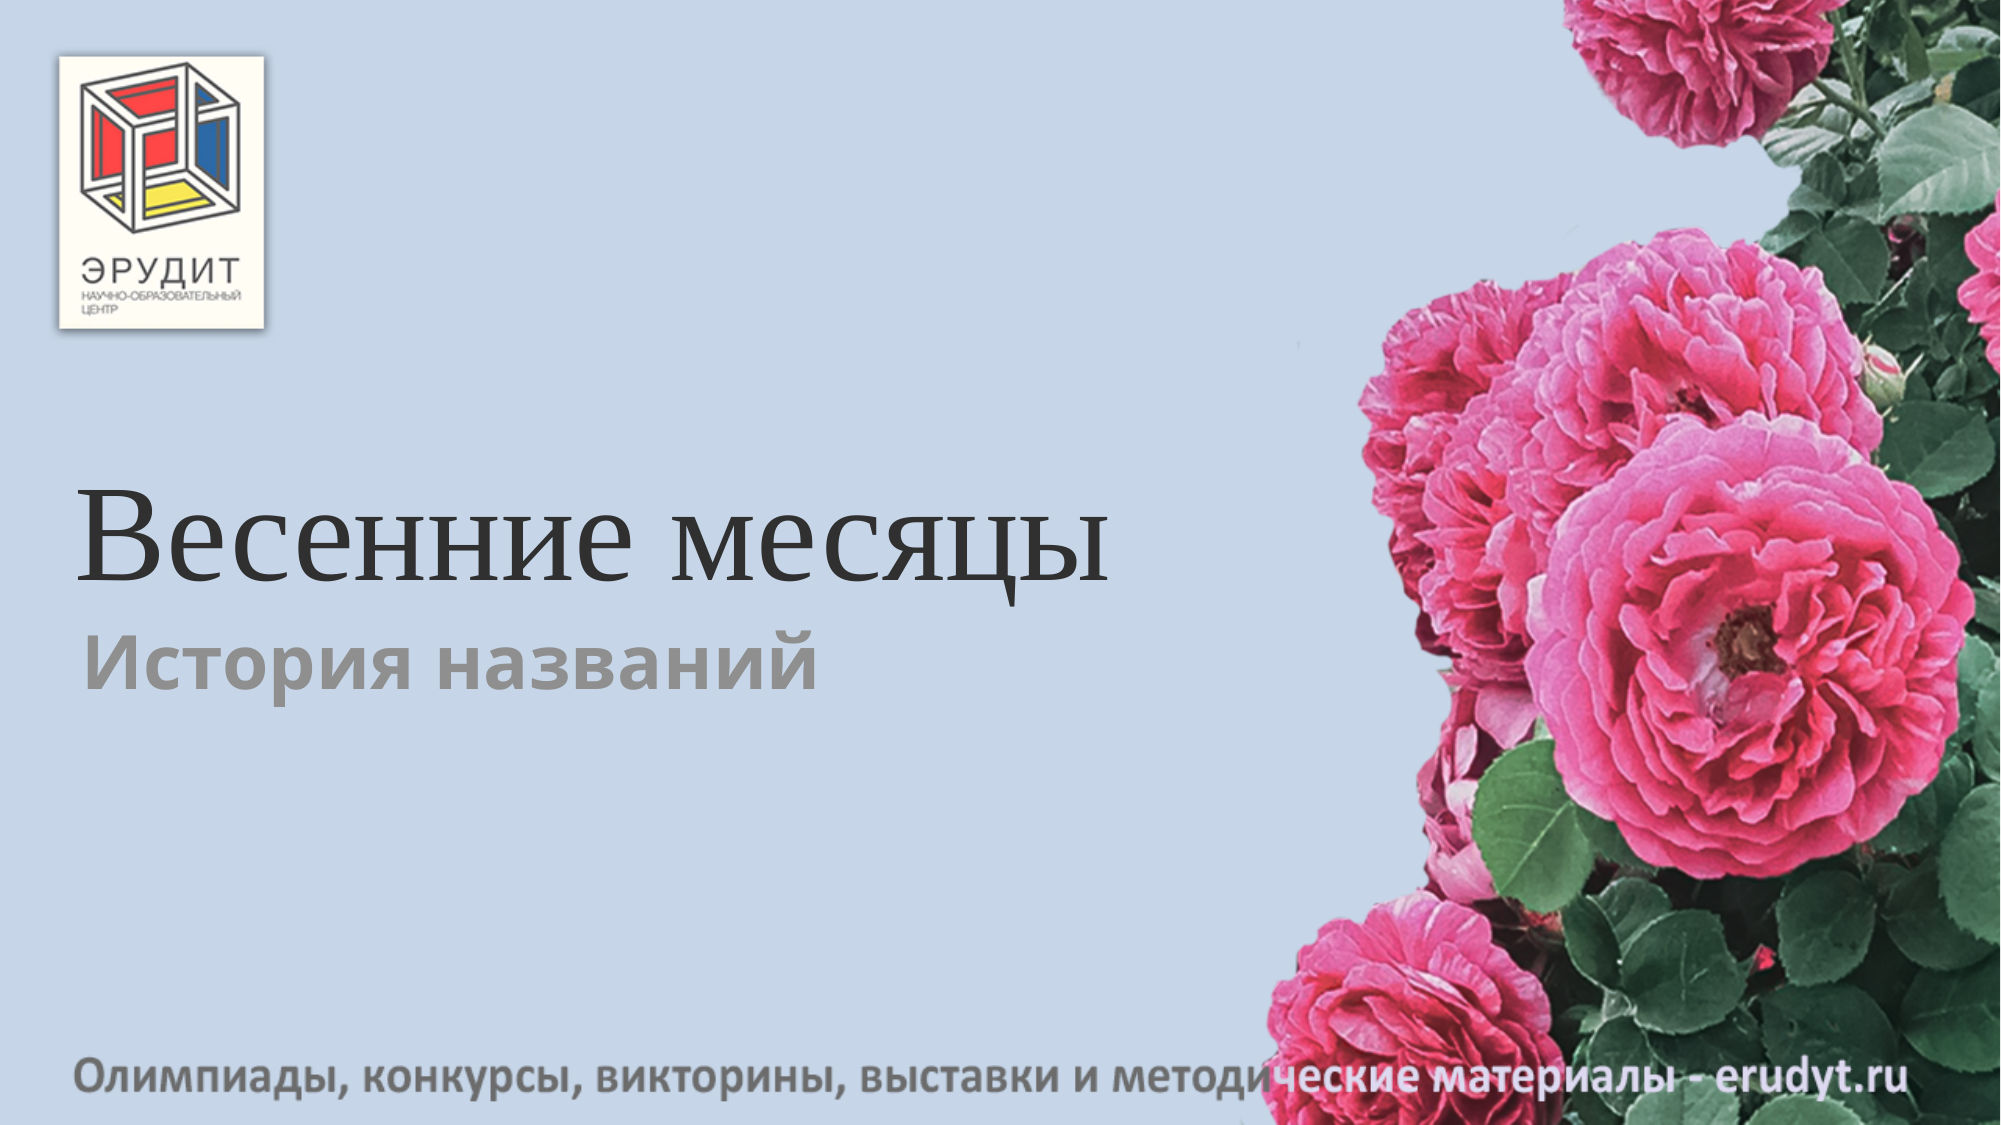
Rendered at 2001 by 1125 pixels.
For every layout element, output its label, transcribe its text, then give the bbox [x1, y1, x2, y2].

list История названий [66, 617, 1219, 771]
picture [0, 0, 2001, 1125]
title Весенние месяцы [59, 335, 1212, 618]
